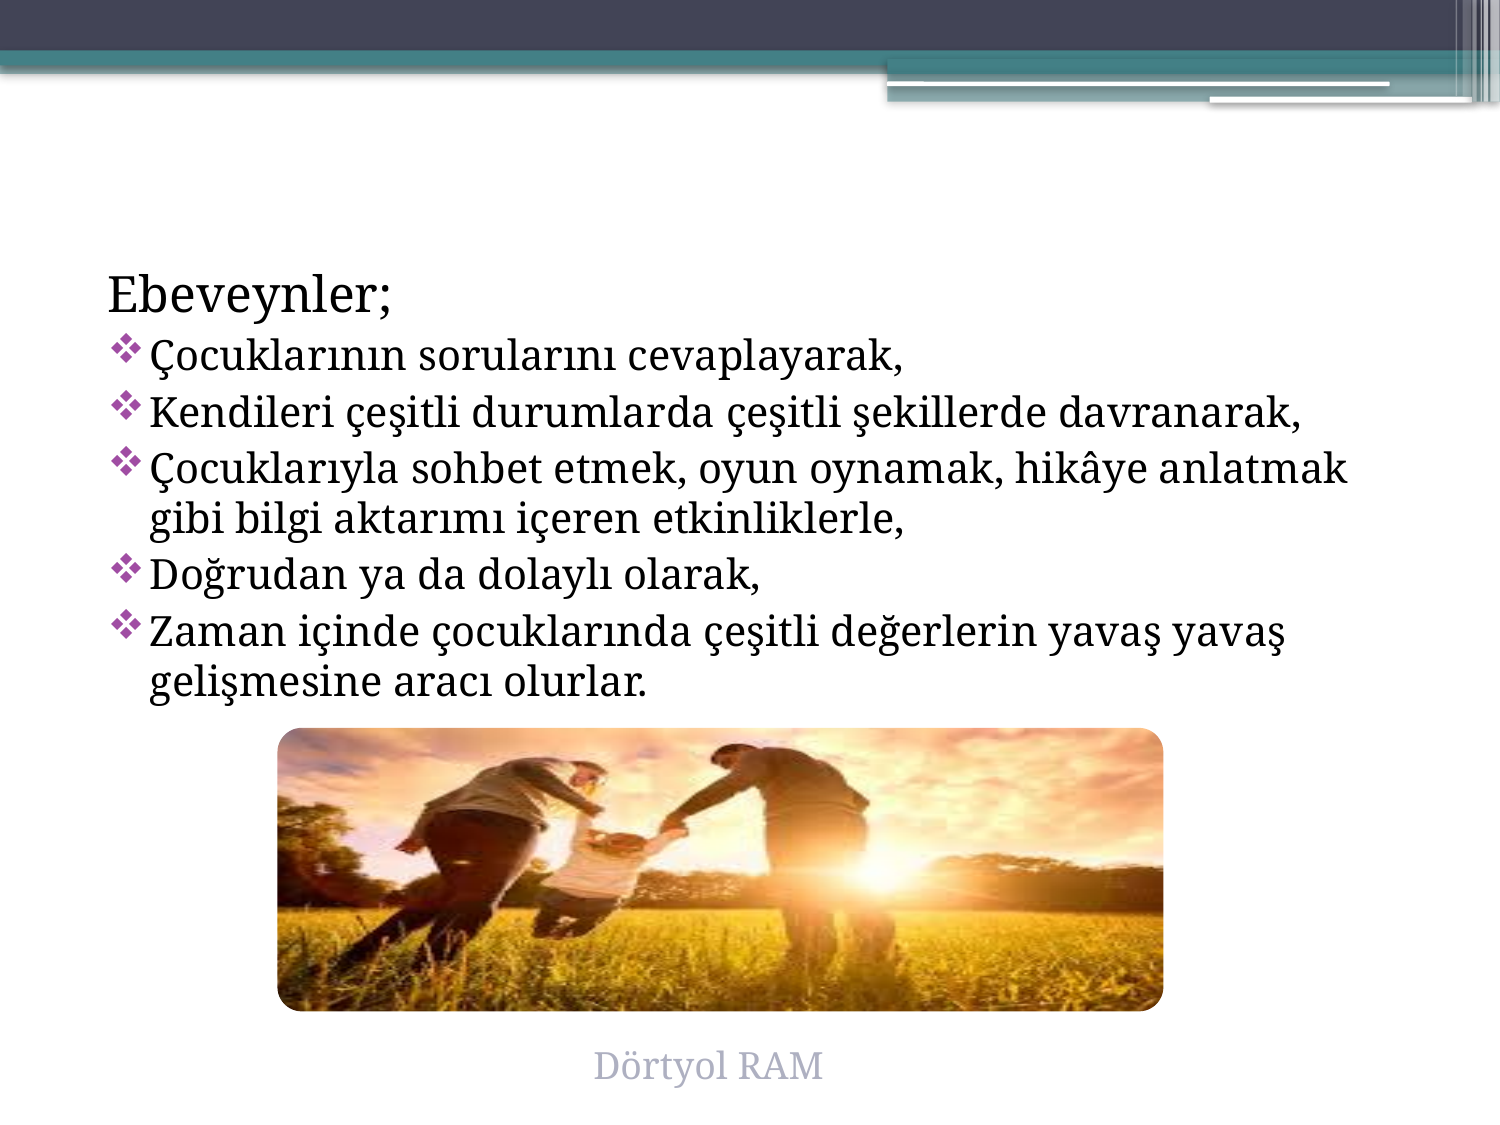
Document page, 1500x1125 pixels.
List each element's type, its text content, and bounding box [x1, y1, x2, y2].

list Ebeveynler; Çocuklarının sorularını cevaplayarak, Kendileri çeşitli durumlarda çeşitli şekillerde davranarak, Çocuklarıyla sohbet etmek, oyun oynamak, hikâye anlatmak gibi bilgi aktarımı içeren etkinliklerle, Doğrudan ya da dolaylı olarak, Zaman içinde çocuklarında çeşitli değerlerin yavaş yavaş gelişmesine aracı olurlar. [75, 255, 1412, 1079]
picture [277, 727, 1164, 1012]
text_box Dörtyol RAM [537, 1034, 880, 1095]
